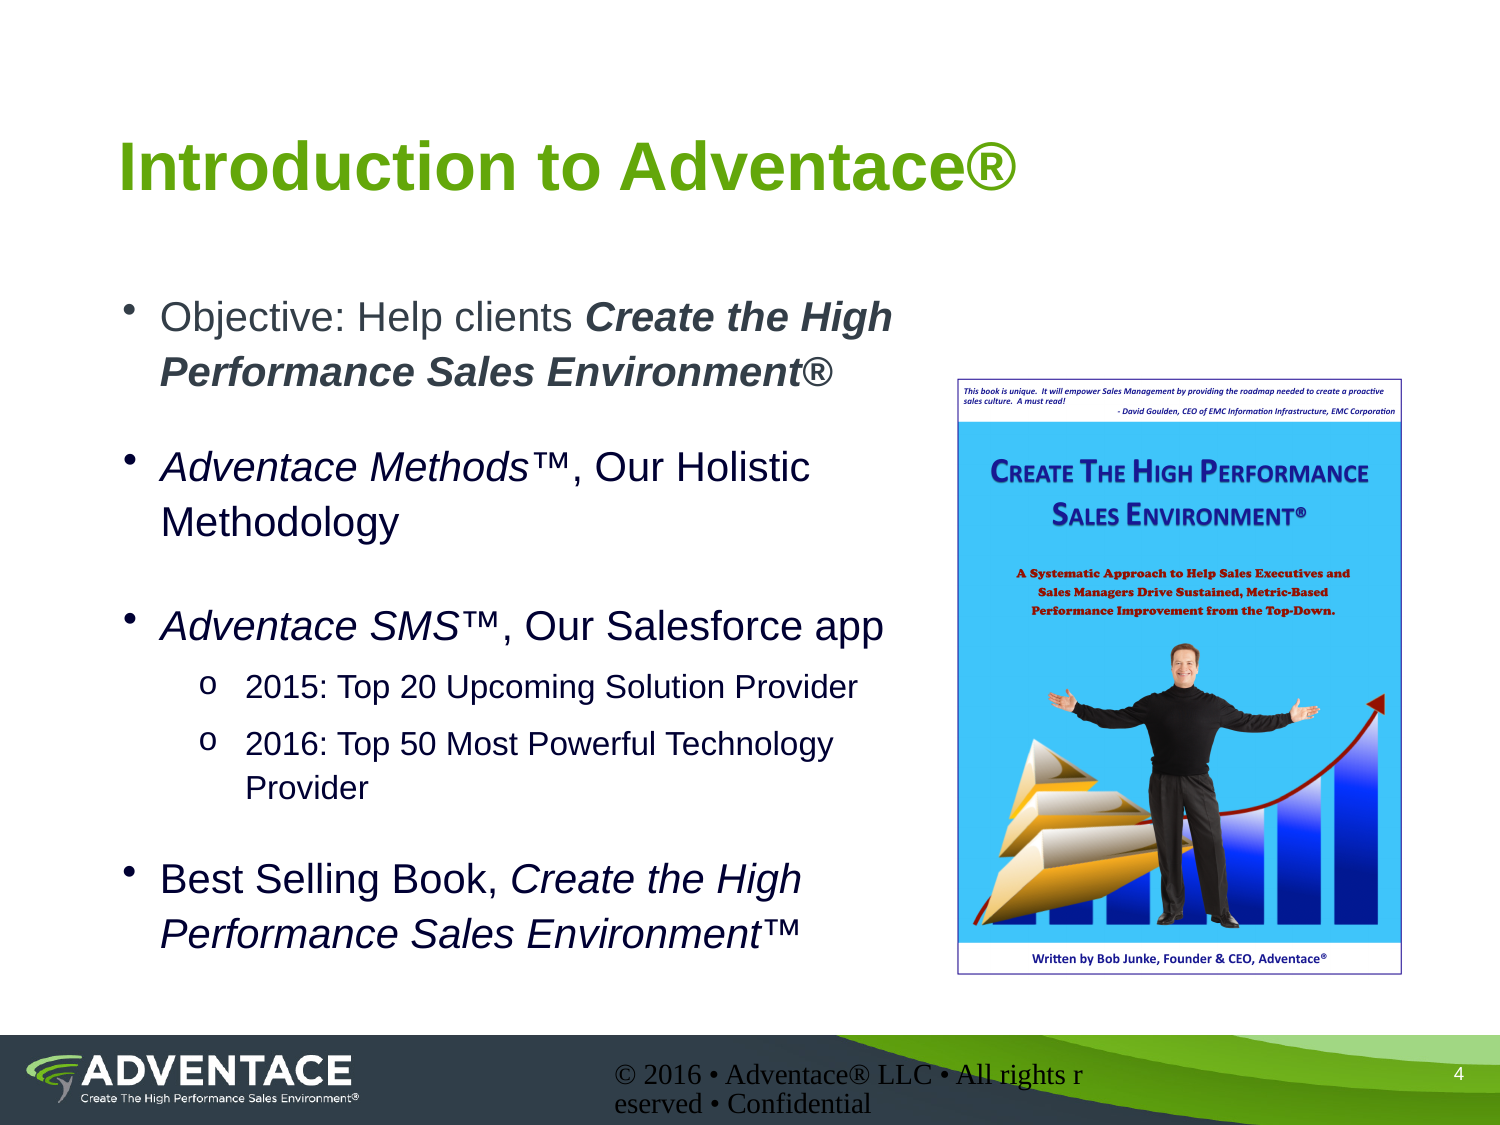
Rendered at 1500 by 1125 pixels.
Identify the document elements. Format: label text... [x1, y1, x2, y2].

footer © 2016 • Adventace® LLC • All rights reserved • Confidential [599, 1042, 1106, 1103]
text_box Best Selling Book, Create the High Performance Sales Environment™ [107, 839, 862, 932]
text_box Adventace Methods™, Our Holistic Methodology [108, 456, 862, 520]
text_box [862, 129, 1500, 1022]
slide_number 4 [1142, 1042, 1480, 1103]
picture [203, 735, 213, 748]
picture [0, 0, 1500, 1125]
list Objective: Help clients Create the High Performance Sales Environment® [107, 277, 862, 456]
title Introduction to Adventace® [103, 59, 1397, 278]
text_box Adventace SMS™, Our Salesforce app 2015: Top 20 Upcoming Solution Provider 2016: Top 50 Most Powerful Technology Provider [108, 586, 862, 735]
